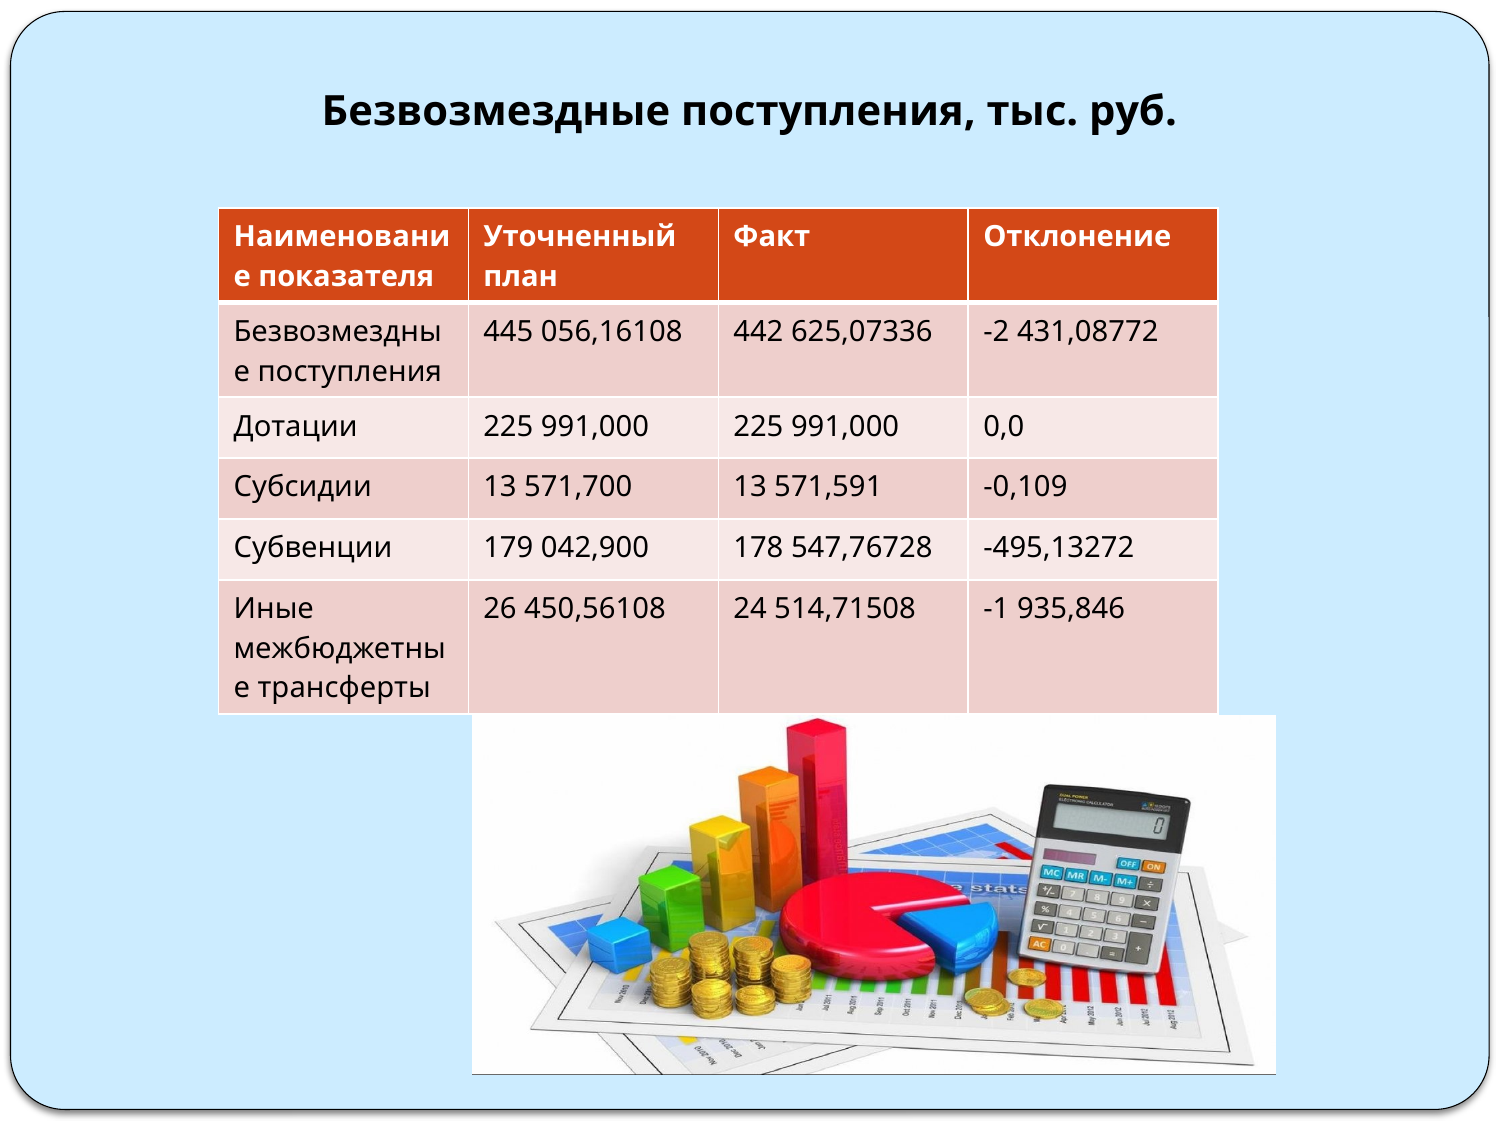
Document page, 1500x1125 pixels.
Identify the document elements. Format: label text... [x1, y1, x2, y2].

table_cell -495,13272 [969, 520, 1217, 579]
table_cell 26 450,56108 [469, 581, 718, 713]
table_cell 0,0 [969, 398, 1217, 457]
table_cell Иные межбюджетные трансферты [219, 581, 468, 713]
table_cell 13 571,591 [719, 459, 967, 518]
title Безвозмездные поступления, тыс. руб. [112, 66, 1388, 149]
table_cell -2 431,08772 [969, 305, 1217, 396]
table_cell 445 056,16108 [469, 305, 718, 396]
table_cell 178 547,76728 [719, 520, 967, 579]
table_cell 442 625,07336 [719, 305, 967, 396]
table_cell Субвенции [219, 520, 468, 579]
table_cell 24 514,71508 [719, 581, 967, 713]
table_header Факт [719, 209, 967, 300]
table_cell Дотации [219, 398, 468, 457]
table_cell -1 935,846 [969, 581, 1217, 713]
table_cell -0,109 [969, 459, 1217, 518]
table_cell 13 571,700 [469, 459, 718, 518]
table_cell 225 991,000 [469, 398, 718, 457]
table_cell 225 991,000 [719, 398, 967, 457]
table_header Уточненный план [469, 209, 718, 300]
table_cell Субсидии [219, 459, 468, 518]
table_cell Безвозмездные поступления [219, 305, 468, 396]
table_header Отклонение [969, 209, 1217, 300]
table_header Наименование показателя [219, 209, 468, 300]
table_cell 179 042,900 [469, 520, 718, 579]
picture [471, 715, 1276, 1076]
